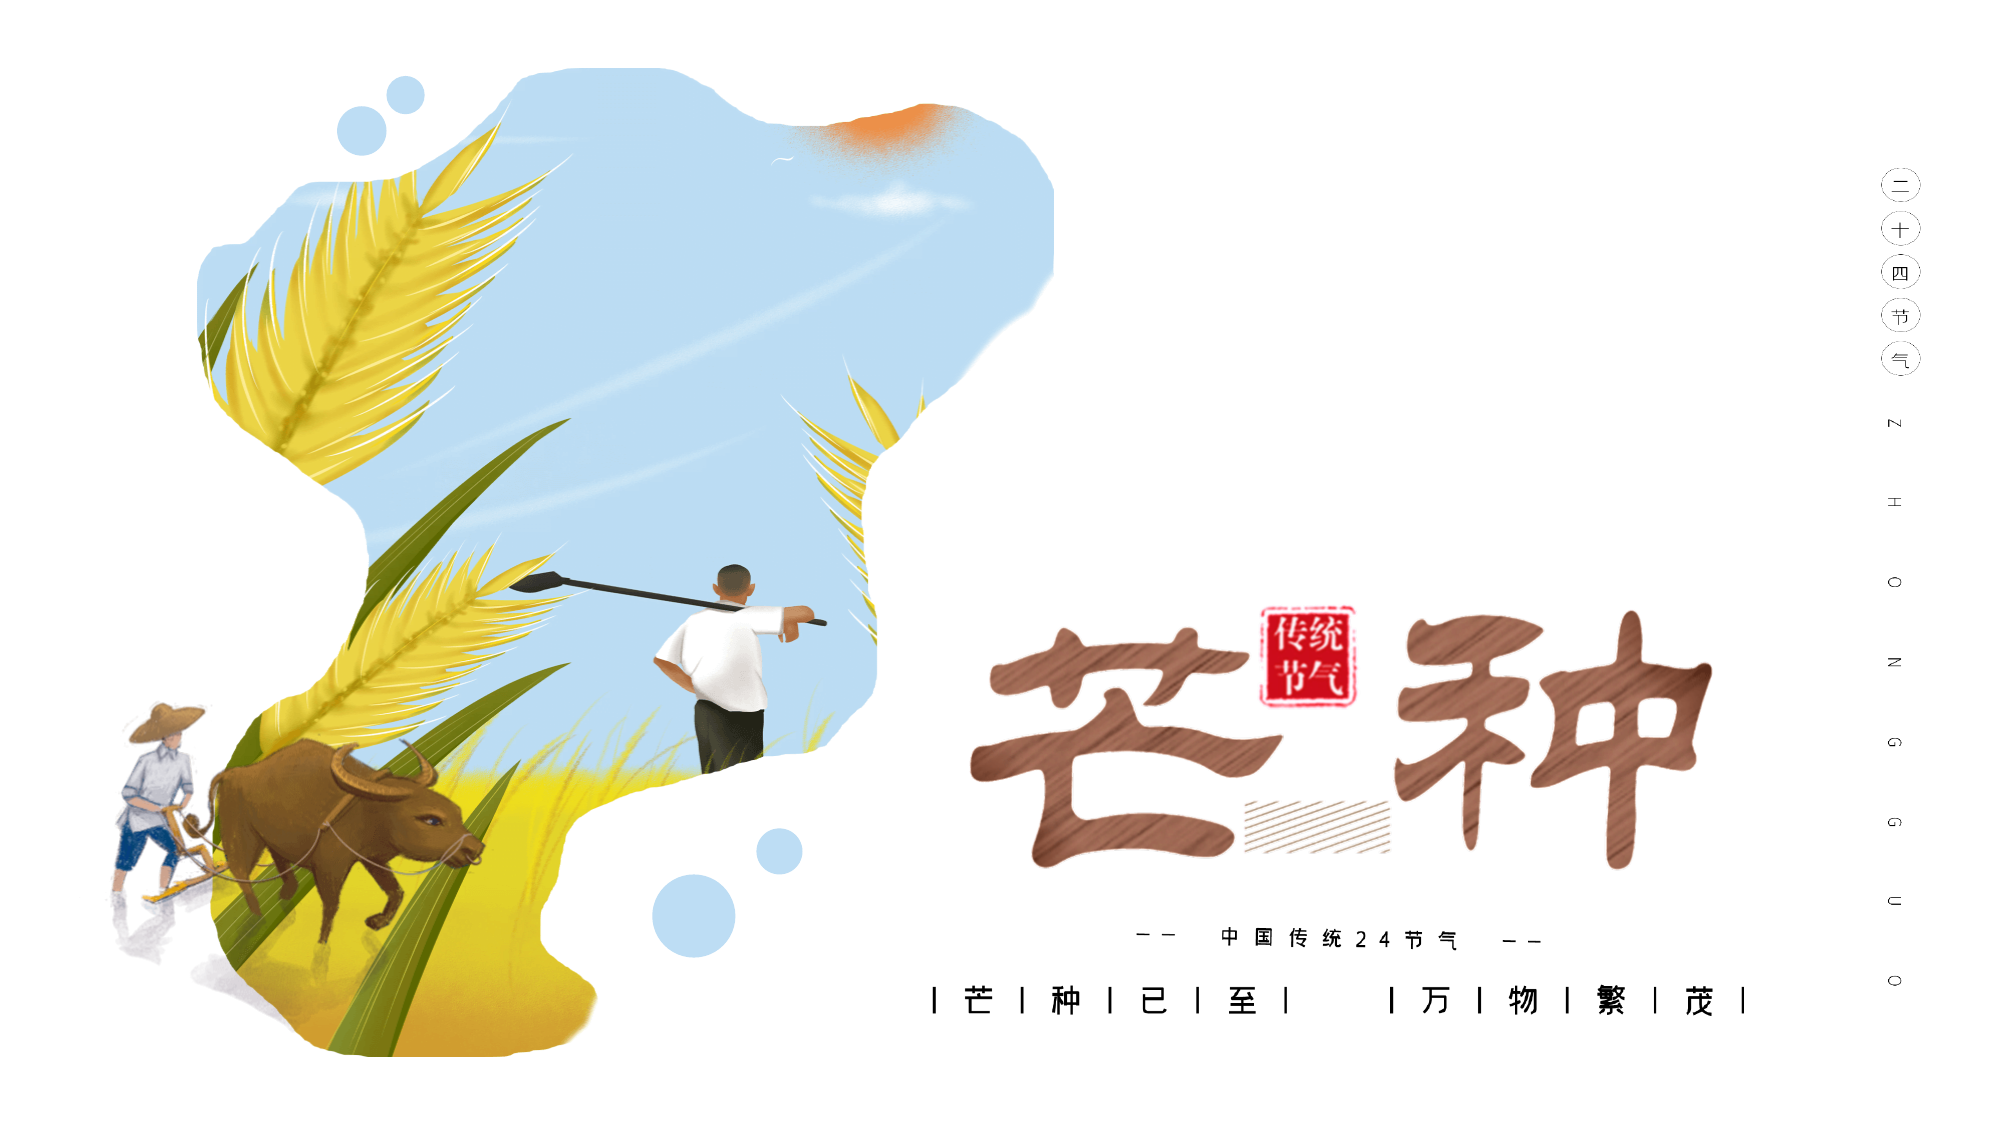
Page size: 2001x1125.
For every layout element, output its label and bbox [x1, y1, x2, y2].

picture [1863, 130, 1943, 1031]
picture [0, 609, 632, 1094]
text_box [197, 68, 1054, 1057]
picture [865, 581, 1811, 1057]
